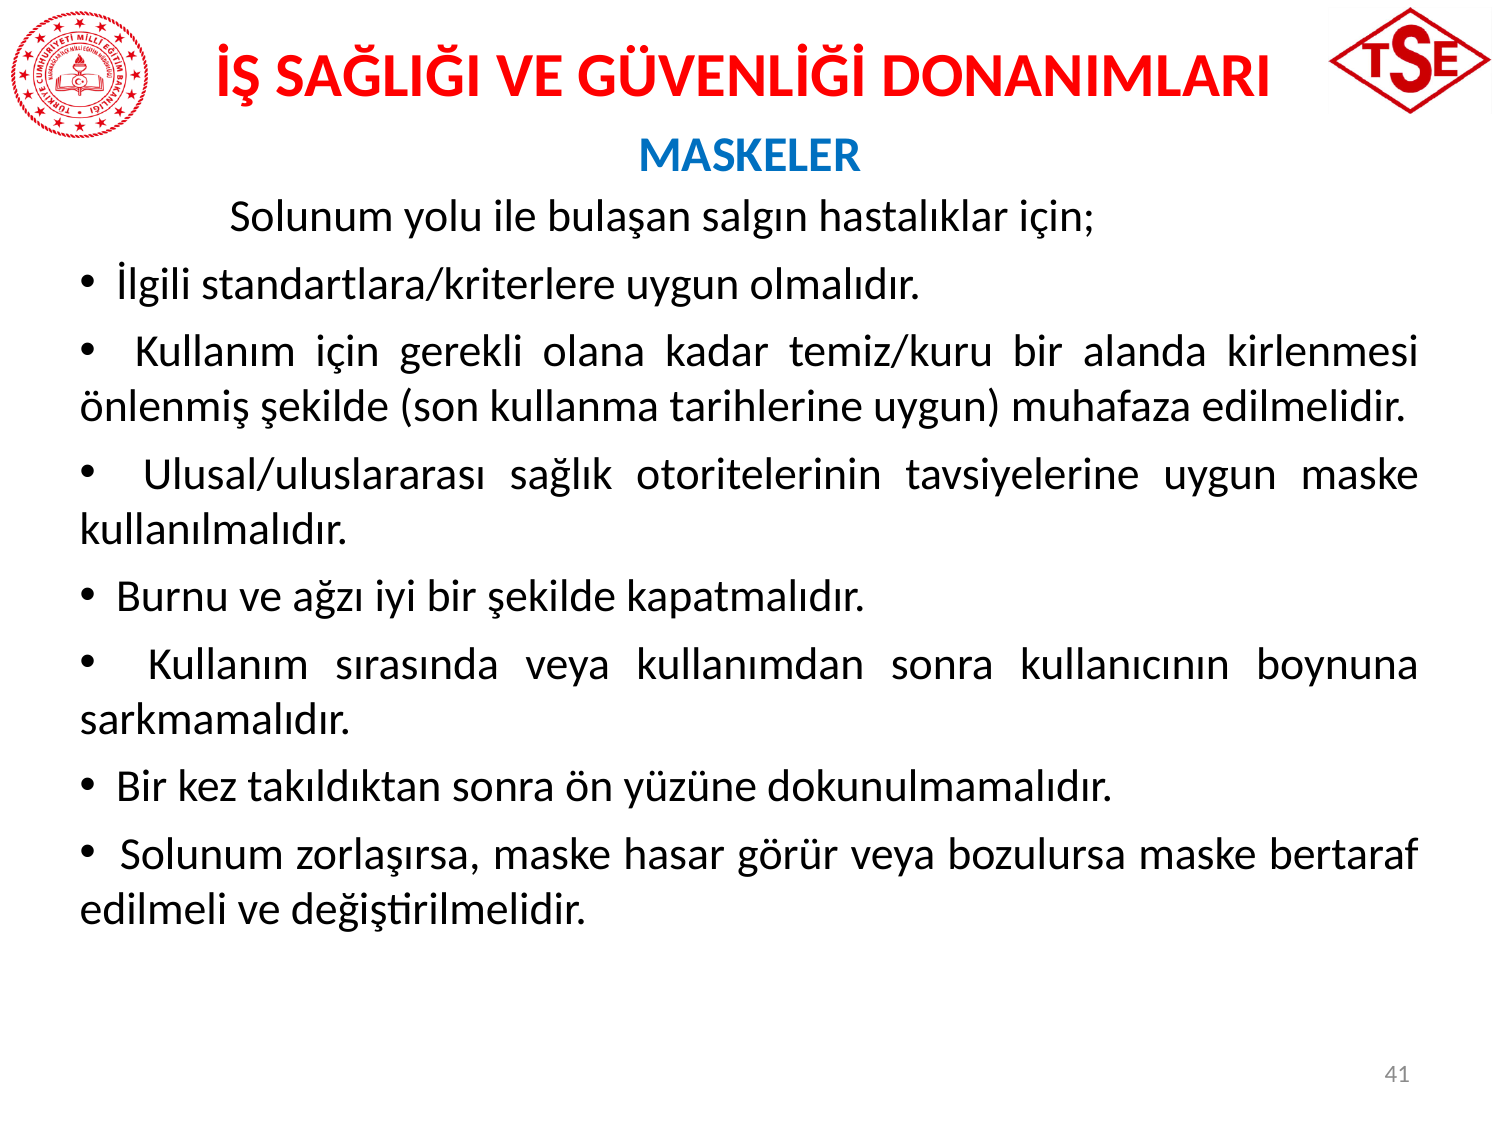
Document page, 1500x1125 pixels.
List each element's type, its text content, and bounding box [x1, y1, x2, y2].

picture [1328, 6, 1492, 114]
text_box İŞ SAĞLIĞI VE GÜVENLİĞİ DONANIMLARI [171, 17, 1317, 113]
picture [11, 11, 148, 138]
slide_number 41 [1074, 1042, 1425, 1103]
text_box MASKELER Solunum yolu ile bulaşan salgın hastalıklar için; İlgili standartlara/kriterlere uygun olmalıdır. Kullanım için gerekli olana kadar temiz/kuru bir alanda kirlenmesi önlenmiş şekilde (son kullanma tarihlerine uygun) muhafaza edilmelidir. Ulusal/uluslararası sağlık otoritelerinin tavsiyelerine uygun maske kullanılmalıdır. Burnu ve ağzı iyi bir şekilde kapatmalıdır. Kullanım sırasında veya kullanımdan sonra kullanıcının boynuna sarkmamalıdır. Bir kez takıldıktan sonra ön yüzüne dokunulmamalıdır. Solunum zorlaşırsa, maske hasar görür veya bozulursa maske bertaraf edilmeli ve değiştirilmelidir. [64, 113, 1436, 941]
